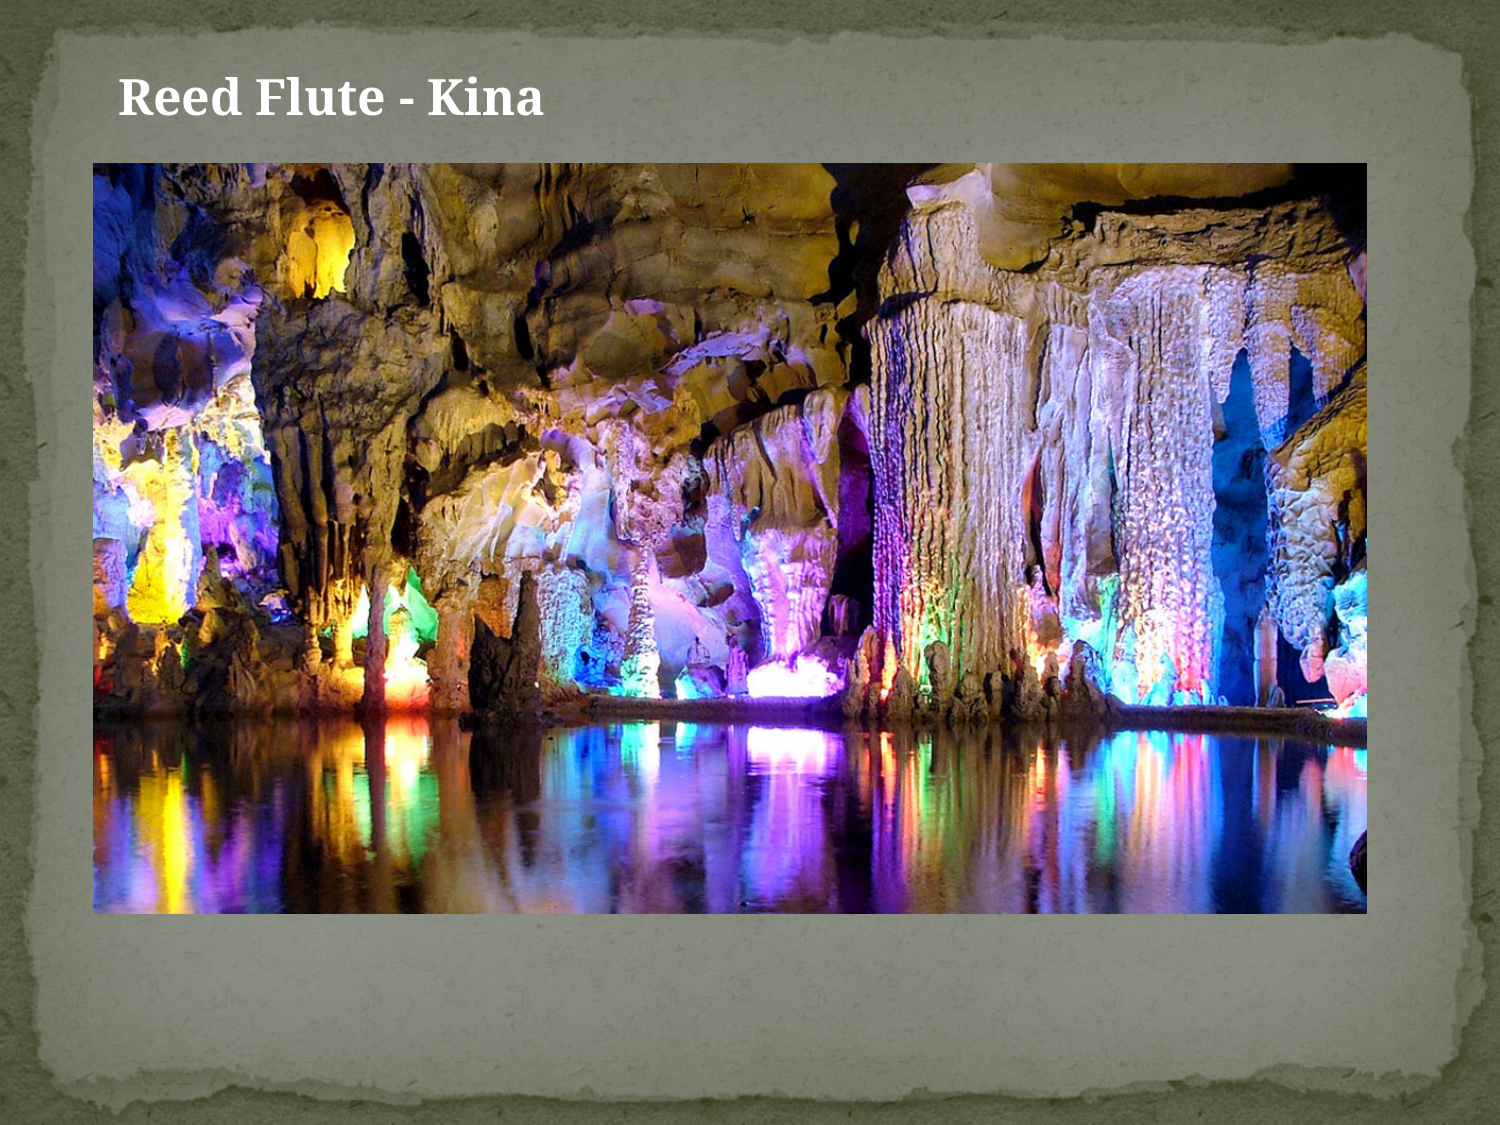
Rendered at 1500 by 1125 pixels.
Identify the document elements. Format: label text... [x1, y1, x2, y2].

picture [93, 163, 1367, 914]
text_box Reed Flute - Kina [93, 58, 575, 134]
